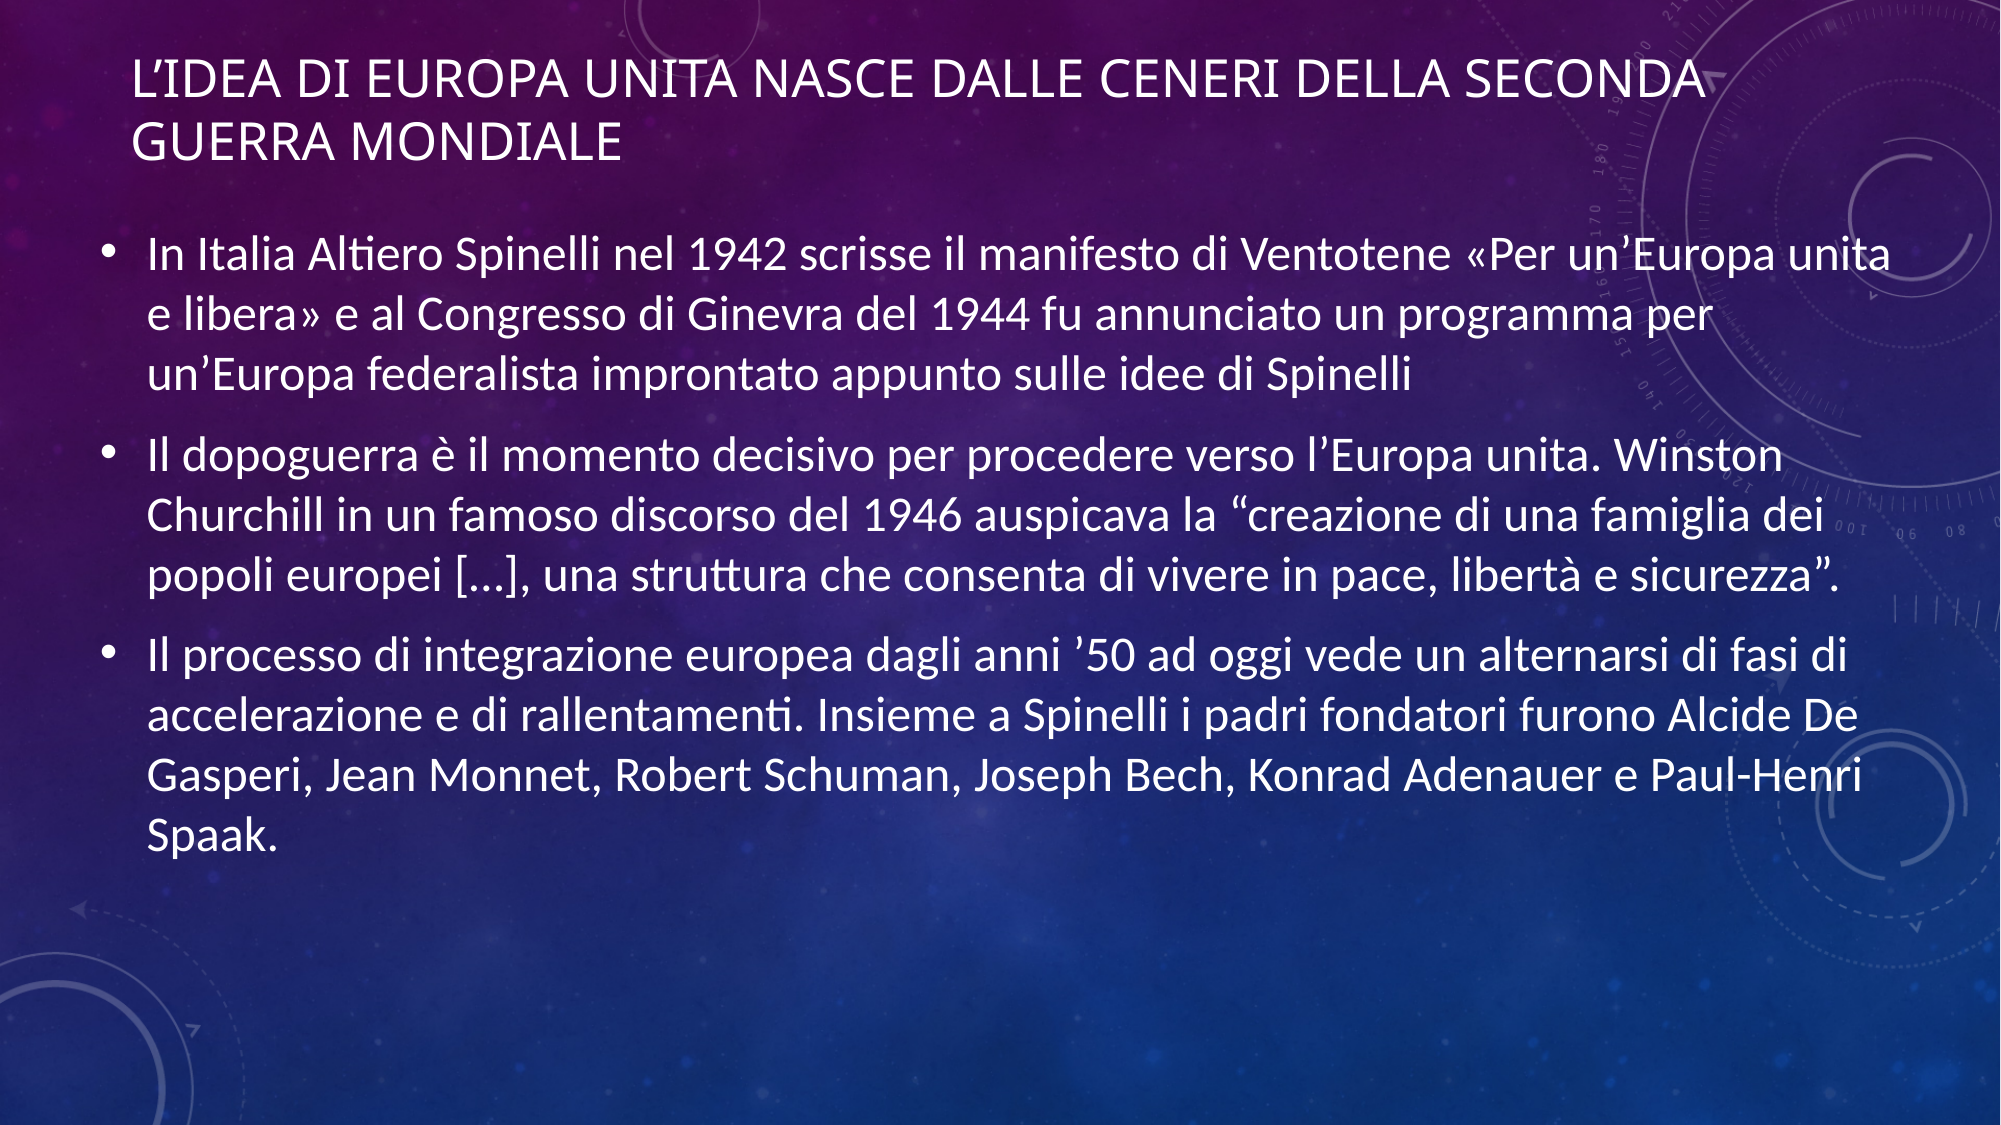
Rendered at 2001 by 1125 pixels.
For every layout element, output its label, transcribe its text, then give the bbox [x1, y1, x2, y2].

picture [0, 0, 2001, 1125]
title L’idea di europa unita nasce dalle ceneri della seconda guerra mondiale [115, 37, 1778, 180]
list In Italia Altiero Spinelli nel 1942 scrisse il manifesto di Ventotene «Per un’Europa unita e libera» e al Congresso di Ginevra del 1944 fu annunciato un programma per un’Europa federalista improntato appunto sulle idee di Spinelli Il dopoguerra è il momento decisivo per procedere verso l’Europa unita. Winston Churchill in un famoso discorso del 1946 auspicava la “creazione di una famiglia dei popoli europei […], una struttura che consenta di vivere in pace, libertà e sicurezza”. Il processo di integrazione europea dagli anni ’50 ad oggi vede un alternarsi di fasi di accelerazione e di rallentamenti. Insieme a Spinelli i padri fondatori furono Alcide De Gasperi, Jean Monnet, Robert Schuman, Joseph Bech, Konrad Adenauer e Paul-Henri Spaak. [84, 241, 1939, 841]
